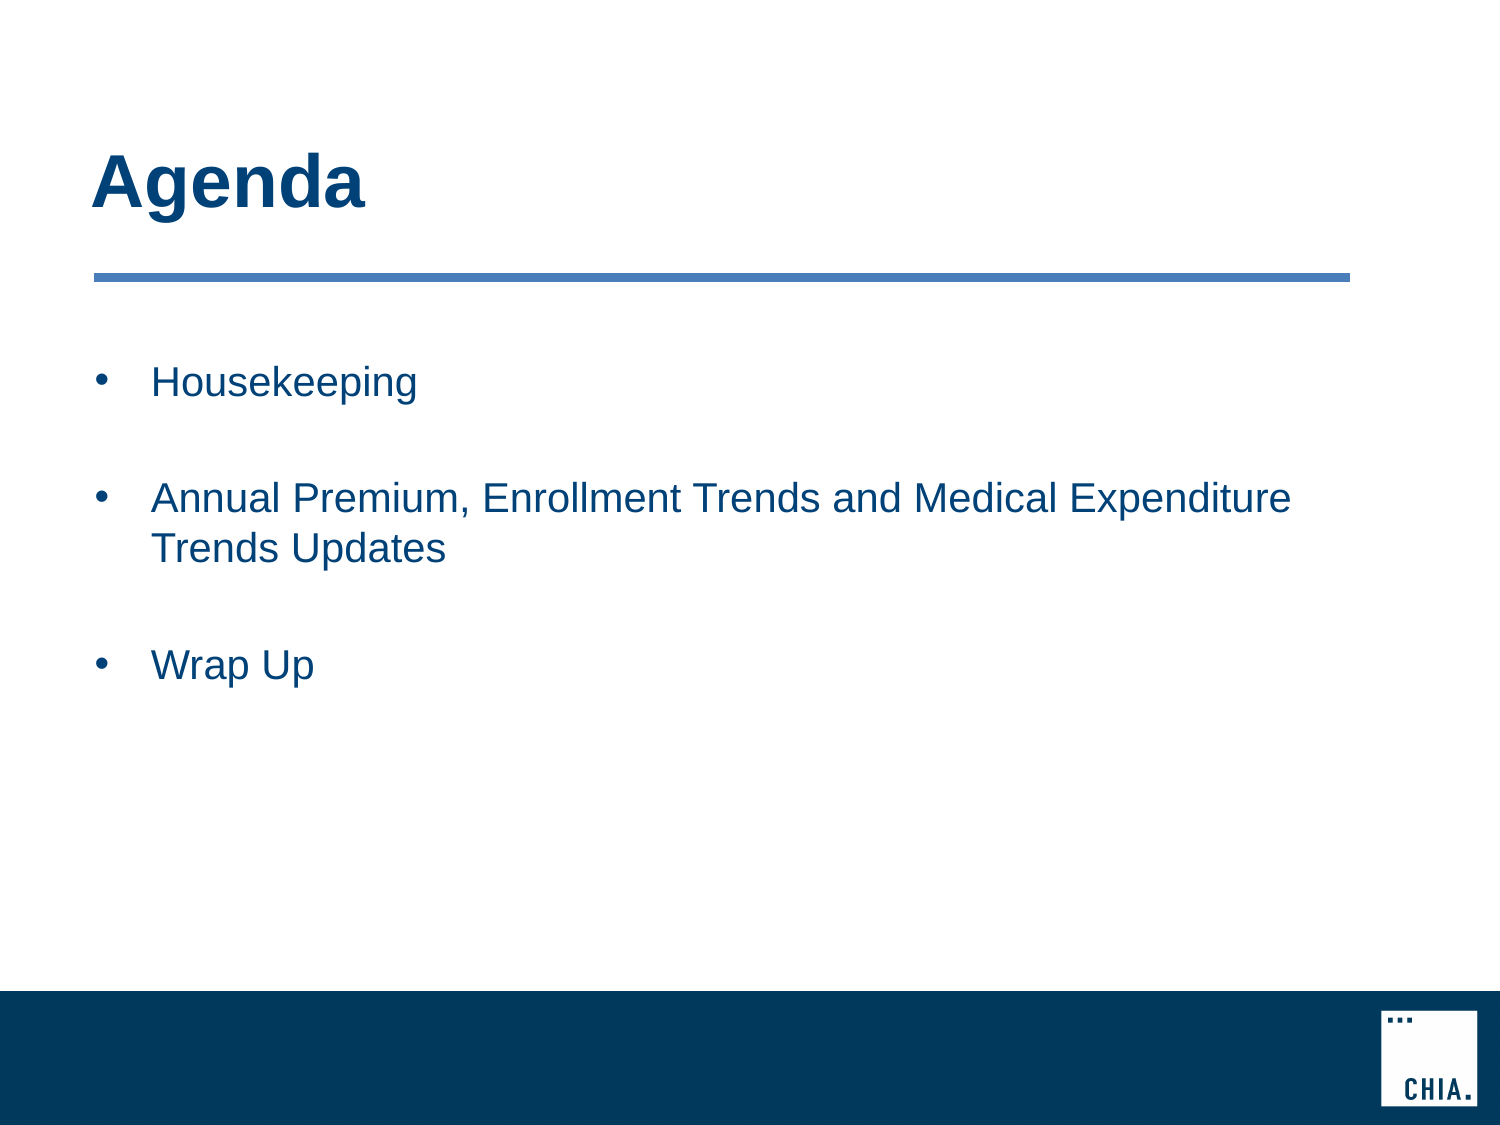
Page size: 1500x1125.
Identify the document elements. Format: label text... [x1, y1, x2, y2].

subtitle Housekeeping Annual Premium, Enrollment Trends and Medical Expenditure Trends Updates Wrap Up [79, 288, 1353, 987]
title Agenda [75, 93, 1351, 261]
picture [0, 991, 1500, 1125]
